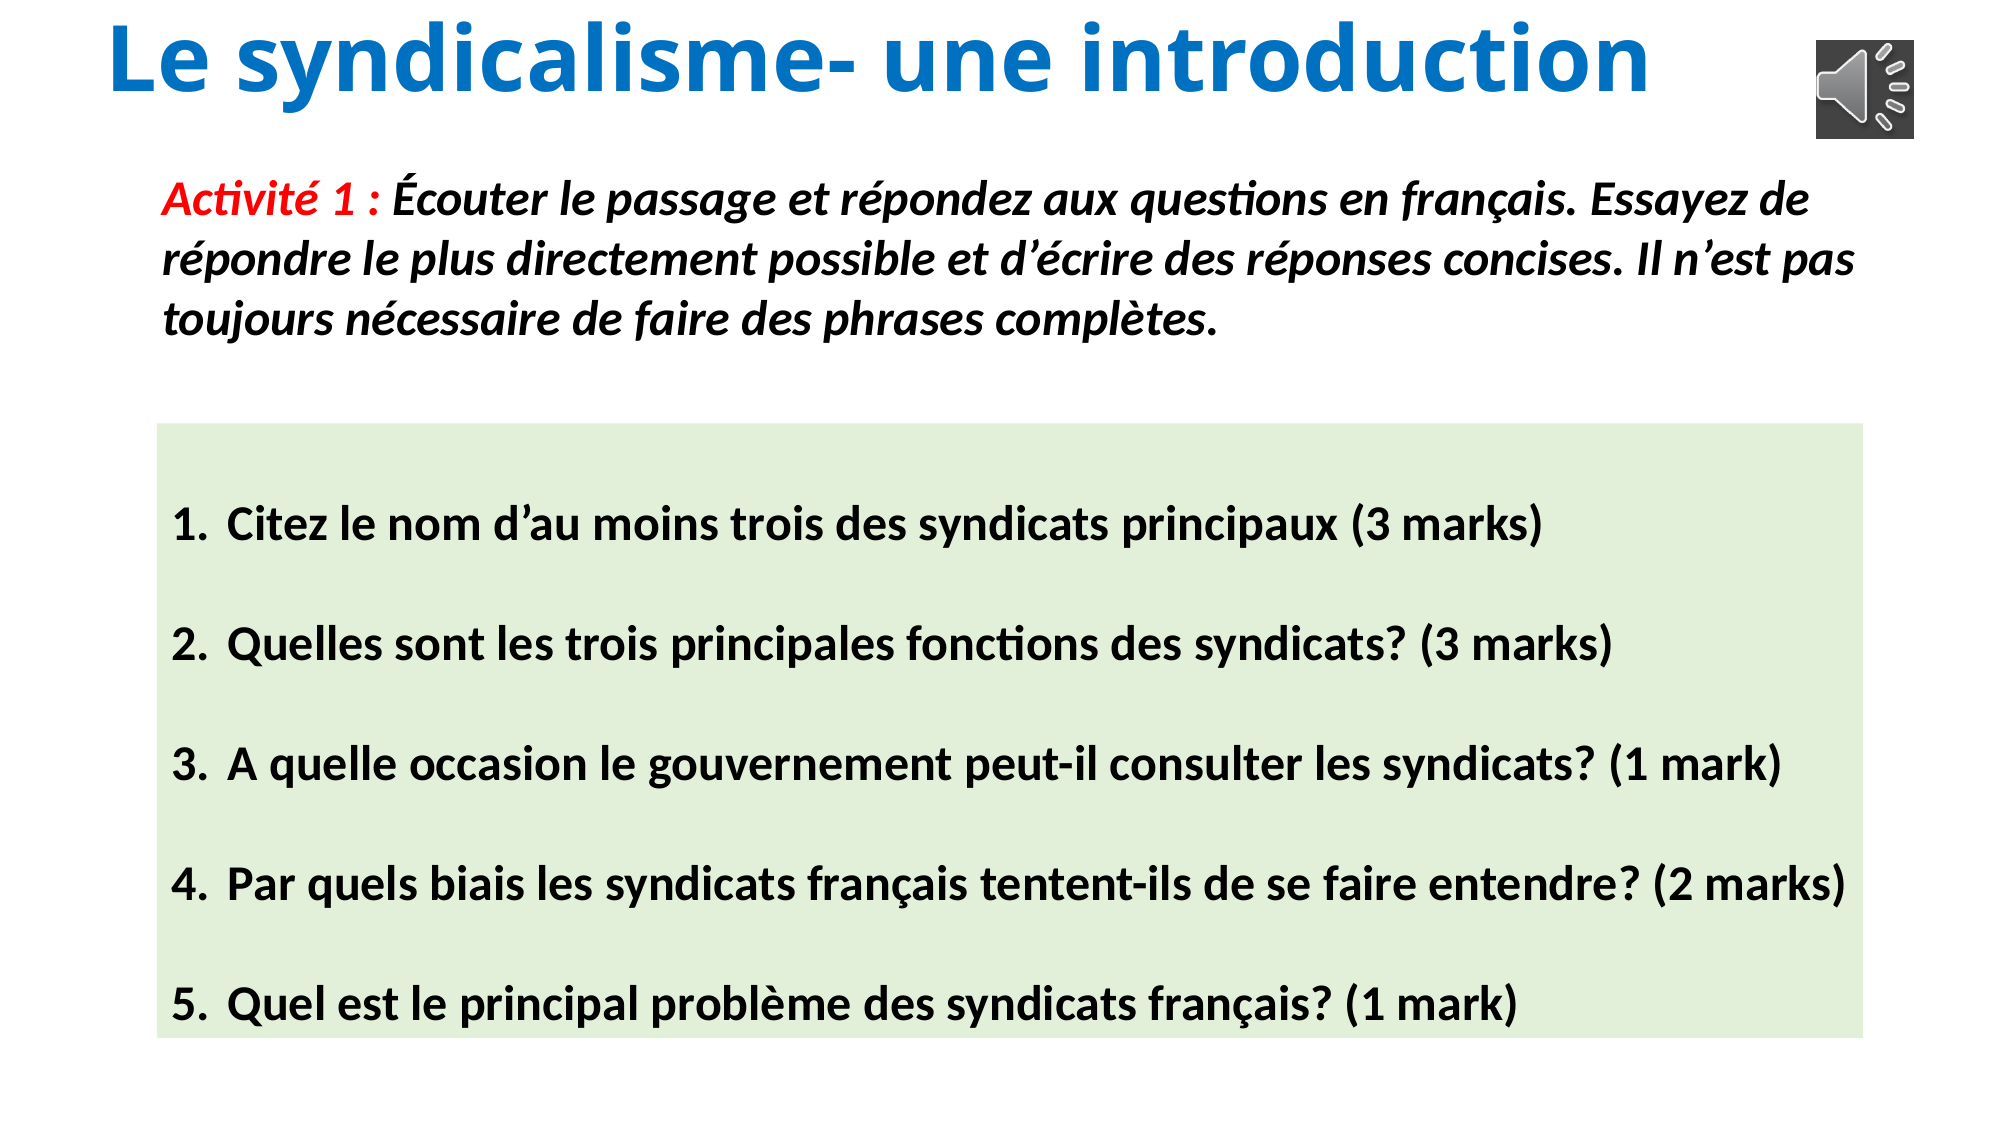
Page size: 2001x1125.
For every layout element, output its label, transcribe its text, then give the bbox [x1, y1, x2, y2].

text_box Activité 1 : Écouter le passage et répondez aux questions en français. Essayez de répondre le plus directement possible et d’écrire des réponses concises. Il n’est pas toujours nécessaire de faire des phrases complètes. [147, 157, 1925, 353]
title Le syndicalisme- une introduction [90, 0, 1816, 125]
text_box Citez le nom d’au moins trois des syndicats principaux (3 marks) Quelles sont les trois principales fonctions des syndicats? (3 marks) A quelle occasion le gouvernement peut-il consulter les syndicats? (1 mark) Par quels biais les syndicats français tentent-ils de se faire entendre? (2 marks) Quel est le principal problème des syndicats français? (1 mark) [156, 423, 1864, 1039]
picture [1815, 39, 1916, 140]
